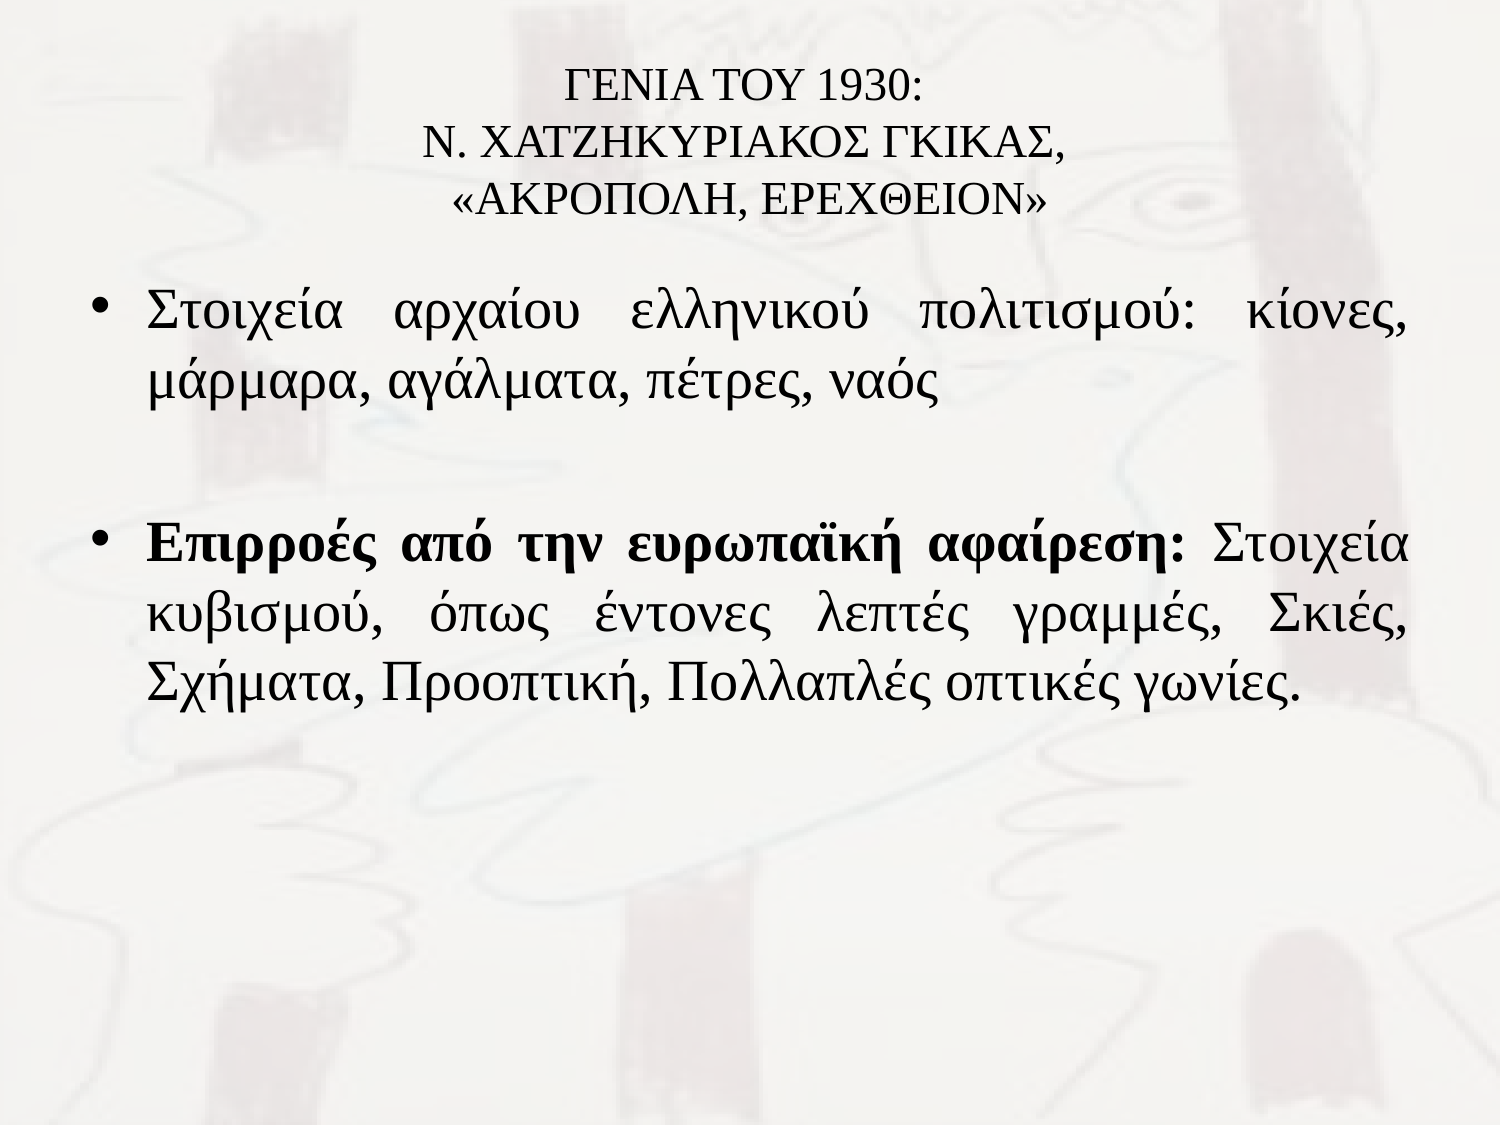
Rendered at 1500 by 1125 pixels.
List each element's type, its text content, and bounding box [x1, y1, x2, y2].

list Στοιχεία αρχαίου ελληνικού πολιτισμού: κίονες, μάρμαρα, αγάλματα, πέτρες, ναός Επιρροές από την ευρωπαϊκή αφαίρεση: Στοιχεία κυβισμού, όπως έντονες λεπτές γραμμές, Σκιές, Σχήματα, Προοπτική, Πολλαπλές οπτικές γωνίες. [75, 262, 1425, 1005]
title ΓΕΝΙΑ ΤΟΥ 1930: Ν. ΧΑΤΖΗΚΥΡΙΑΚΟΣ ΓΚΙΚΑΣ, «ΑΚΡΟΠΟΛΗ, ΕΡΕΧΘΕΙΟΝ» [75, 45, 1425, 233]
